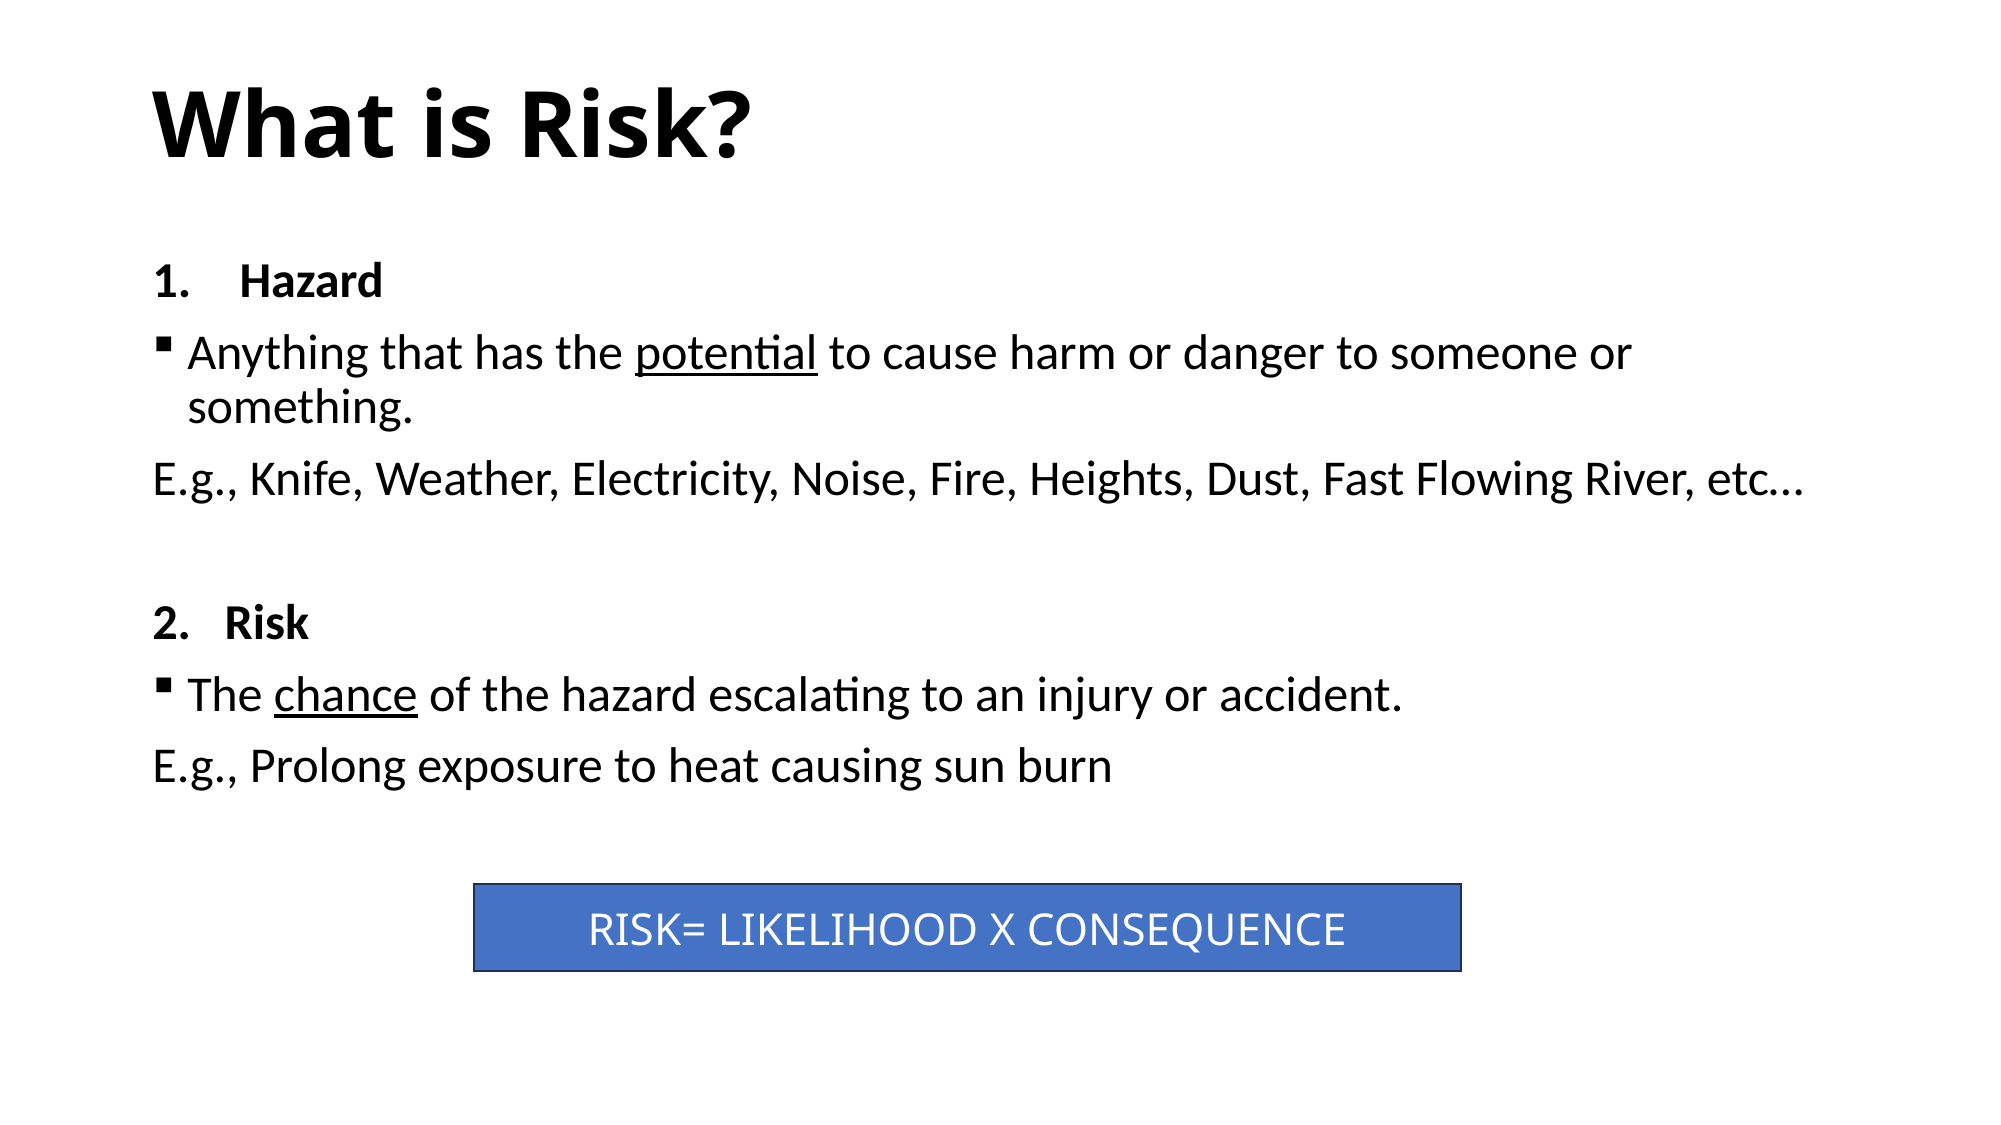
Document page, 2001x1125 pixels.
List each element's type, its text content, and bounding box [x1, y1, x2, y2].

list Hazard Anything that has the potential to cause harm or danger to someone or something. E.g., Knife, Weather, Electricity, Noise, Fire, Heights, Dust, Fast Flowing River, etc… 2. Risk The chance of the hazard escalating to an injury or accident. E.g., Prolong exposure to heat causing sun burn [137, 247, 1863, 961]
text_box RISK= LIKELIHOOD X CONSEQUENCE [473, 883, 1462, 972]
title What is Risk? [137, 19, 1863, 237]
